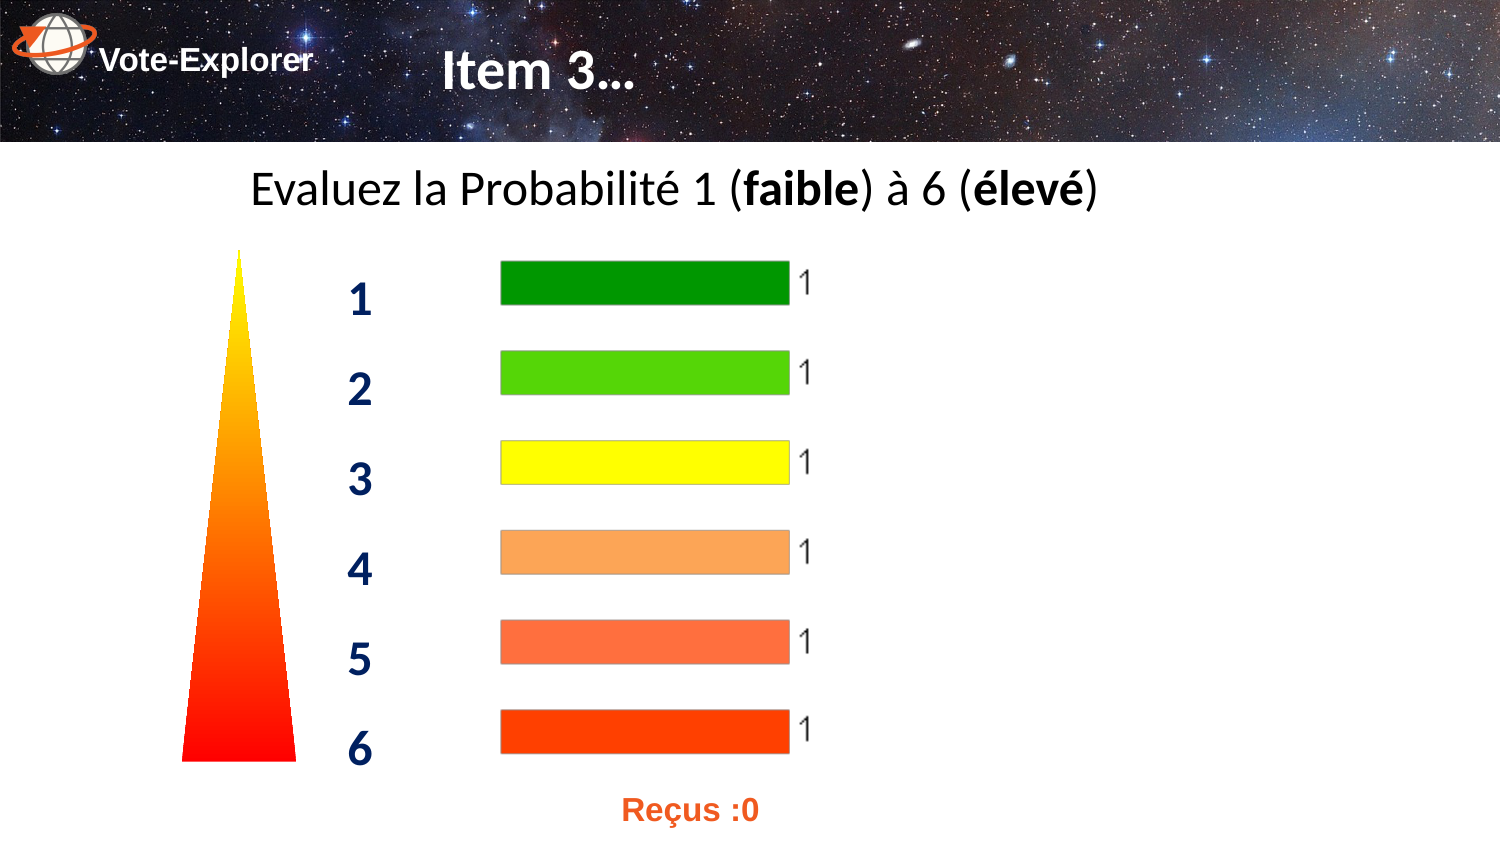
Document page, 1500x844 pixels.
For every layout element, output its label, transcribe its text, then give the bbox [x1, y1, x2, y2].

picture [12, 13, 97, 75]
text_box 1 2 3 4 5 6 [332, 228, 452, 702]
text_box Item 3… [426, 32, 1500, 100]
title Evaluez la Probabilité 1 (faible) à 6 (élevé) [37, 140, 1313, 229]
picture [491, 174, 859, 844]
text_box [179, 248, 299, 764]
